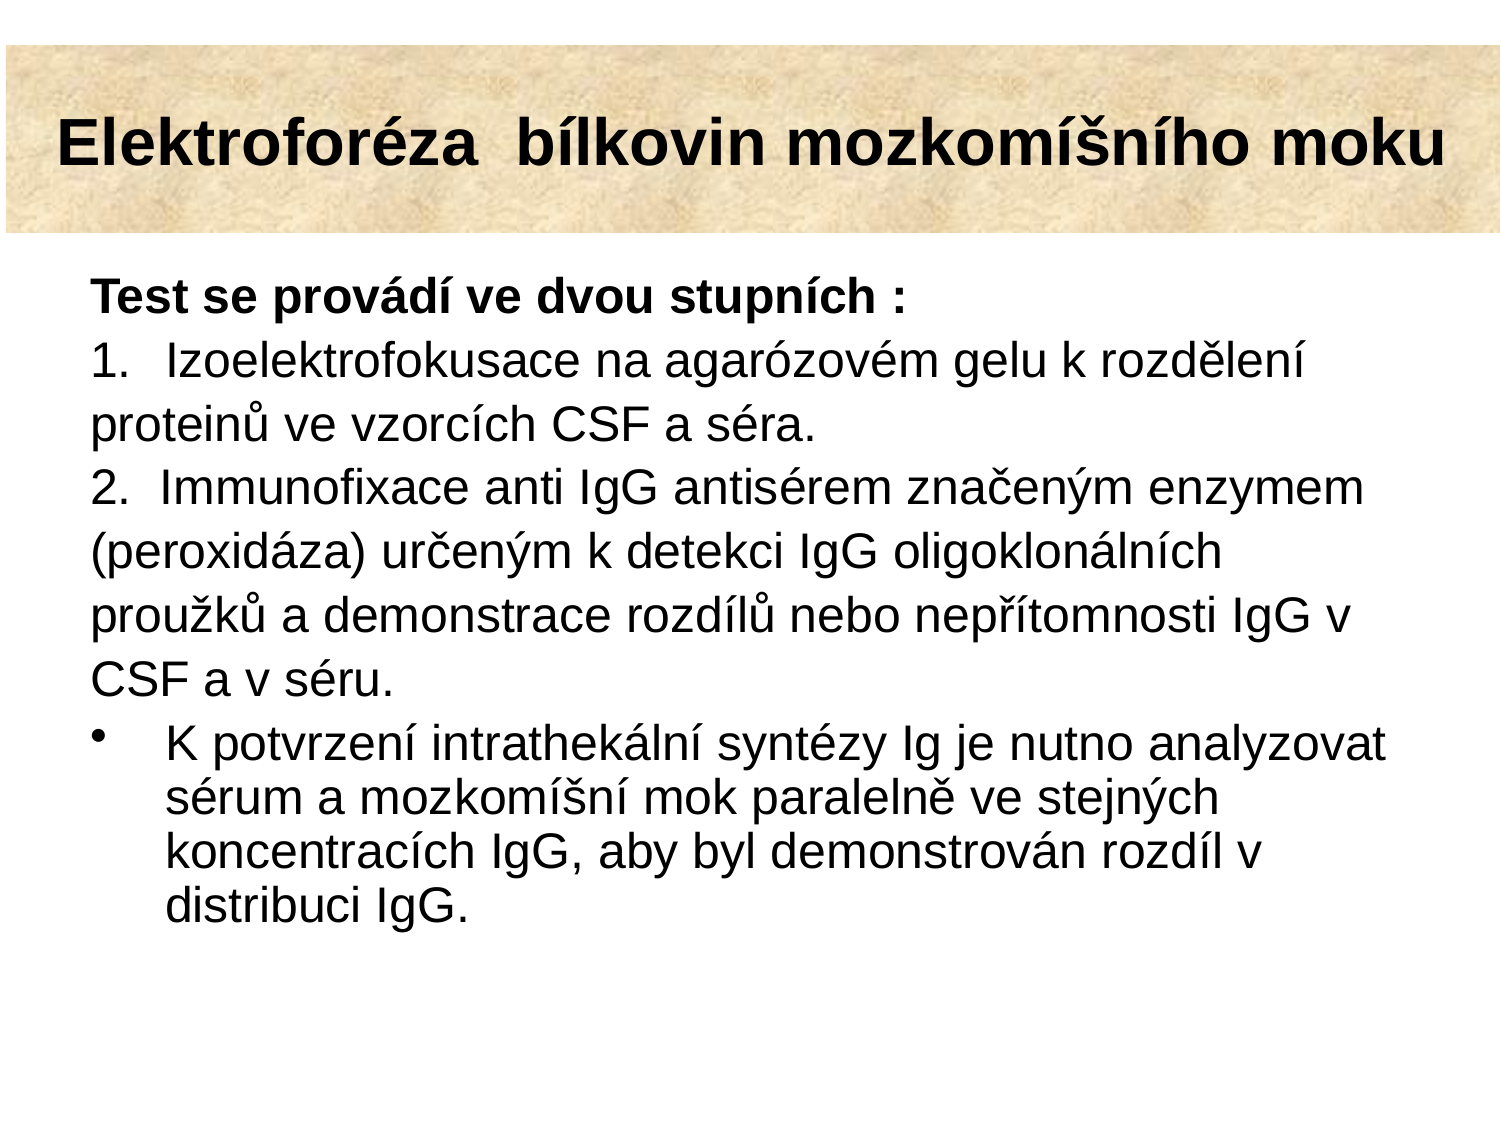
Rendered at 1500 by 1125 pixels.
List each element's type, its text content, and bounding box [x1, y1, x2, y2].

list Test se provádí ve dvou stupních : Izoelektrofokusace na agarózovém gelu k rozdělení proteinů ve vzorcích CSF a séra. 2. Immunofixace anti IgG antisérem značeným enzymem (peroxidáza) určeným k detekci IgG oligoklonálních proužků a demonstrace rozdílů nebo nepřítomnosti IgG v CSF a v séru. K potvrzení intrathekální syntézy Ig je nutno analyzovat sérum a mozkomíšní mok paralelně ve stejných koncentracích IgG, aby byl demonstrován rozdíl v distribuci IgG. [74, 262, 1426, 1006]
title Elektroforéza bílkovin mozkomíšního moku [5, 44, 1500, 233]
